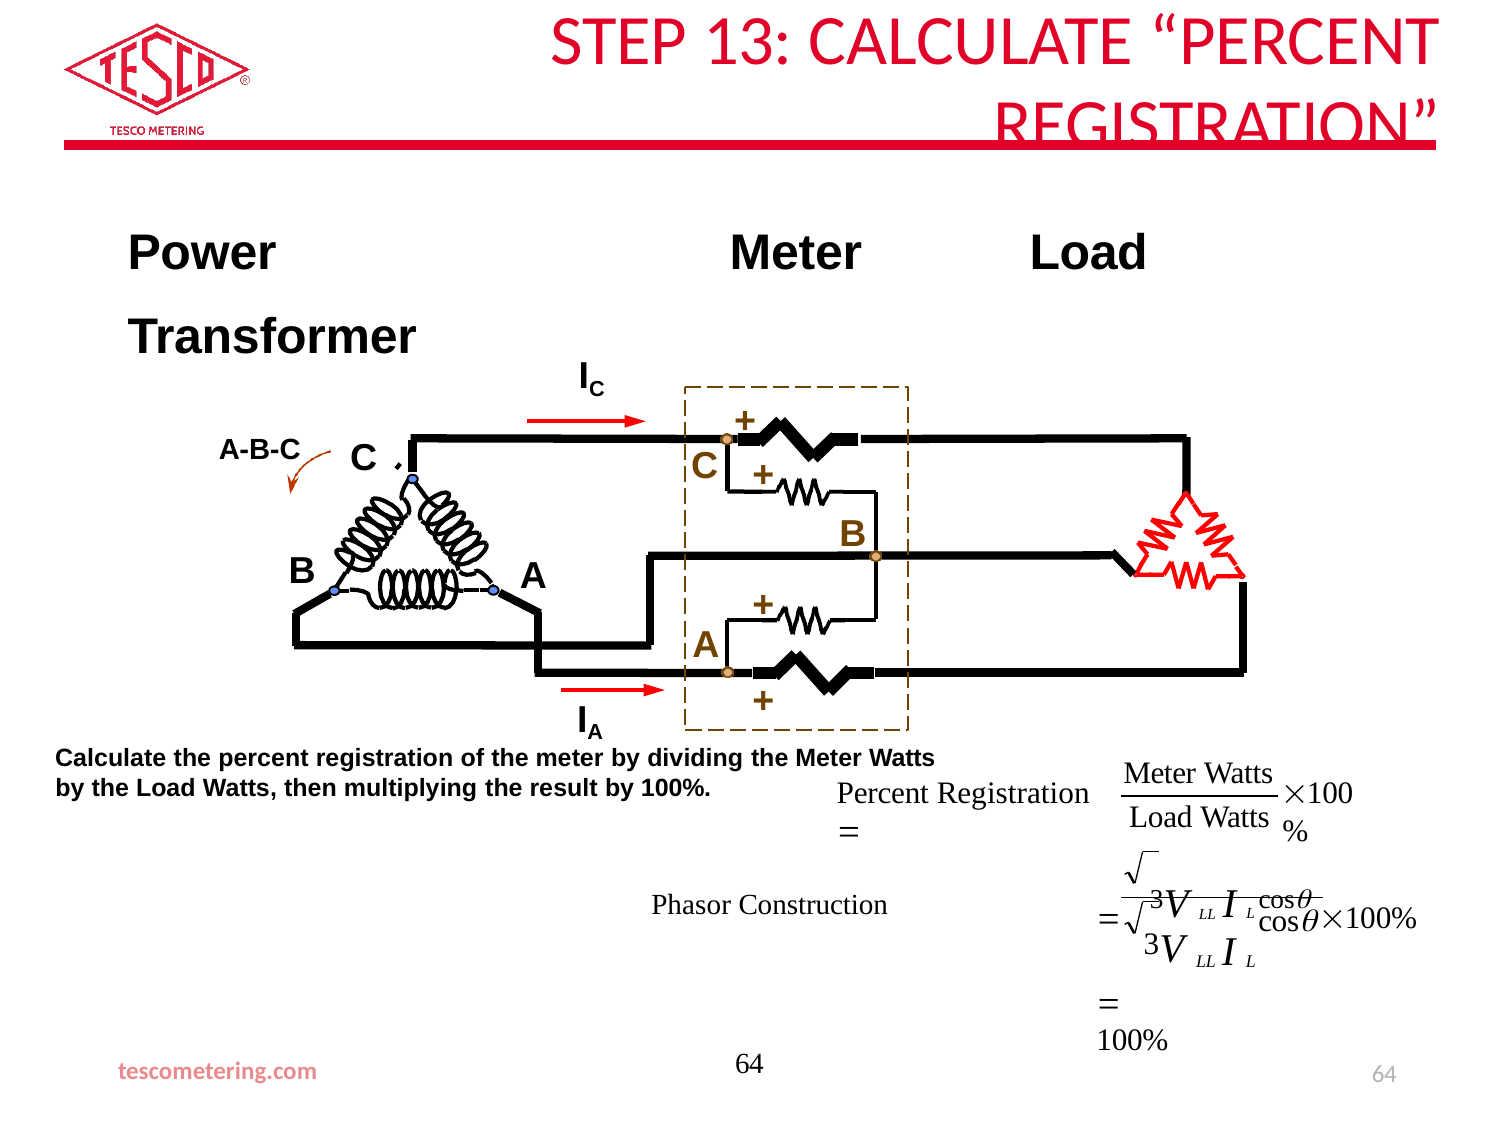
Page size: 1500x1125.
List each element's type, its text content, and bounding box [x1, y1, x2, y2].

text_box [720, 433, 1246, 678]
text_box Phasor Construction [649, 883, 892, 921]
footer tescometering.com [103, 1039, 610, 1100]
text_box IC + [570, 358, 760, 386]
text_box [1121, 896, 1323, 935]
text_box IA [570, 732, 612, 739]
text_box LL I L [1193, 943, 1256, 982]
picture [63, 23, 208, 138]
text_box  3V LL I L cos 100% [1090, 856, 1425, 943]
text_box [290, 435, 545, 677]
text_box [289, 386, 1248, 732]
text_box by the Load Watts, then multiplying the result by 100%. [53, 769, 714, 802]
text_box Load Watts [1127, 794, 1273, 835]
text_box 100% [1280, 770, 1376, 848]
title Step 13: Calculate “Percent Registration” [208, 0, 1441, 173]
text_box A-B-C [216, 428, 289, 466]
text_box Power Meter Load Transformer [125, 193, 1149, 364]
text_box 3V  100% [1090, 943, 1197, 1057]
text_box Meter Watts [1121, 750, 1279, 791]
text_box Percent Registration  [834, 770, 1116, 848]
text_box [1123, 851, 1160, 885]
slide_number 64 [1059, 746, 1397, 1125]
text_box 64 [728, 1045, 773, 1080]
picture [287, 450, 331, 495]
text_box Calculate the percent registration of the meter by dividing the Meter Watts [53, 739, 937, 772]
